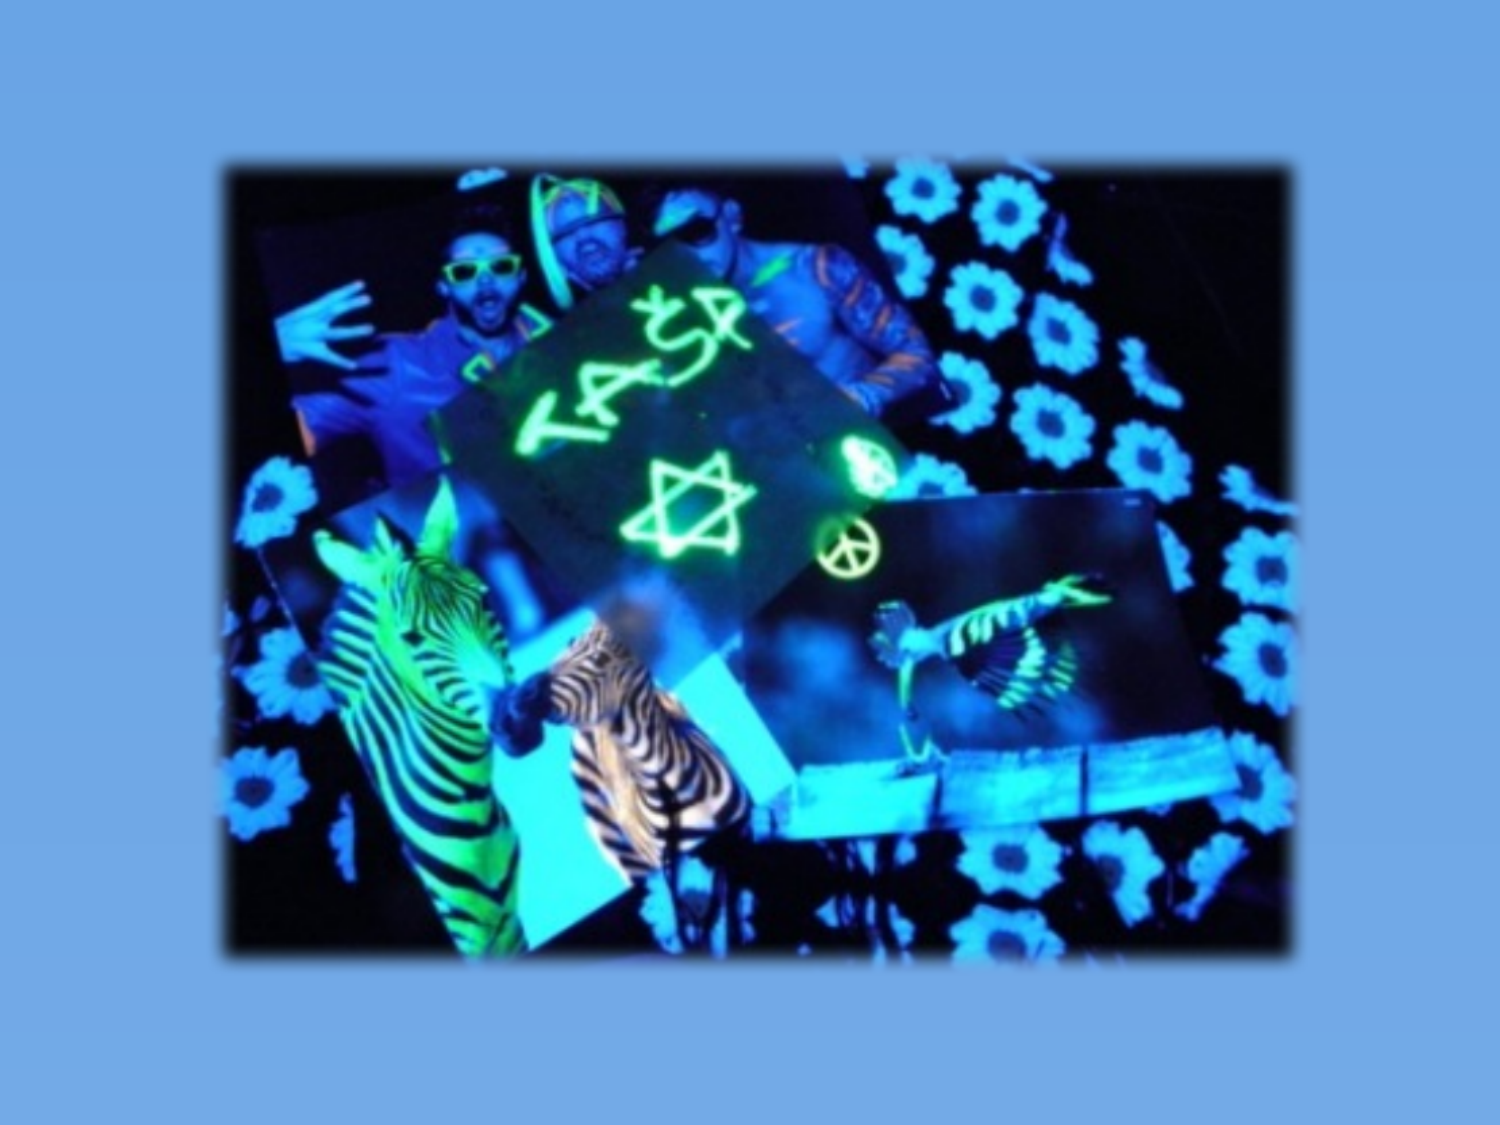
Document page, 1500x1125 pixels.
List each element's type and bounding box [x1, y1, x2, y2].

picture [206, 148, 1311, 976]
